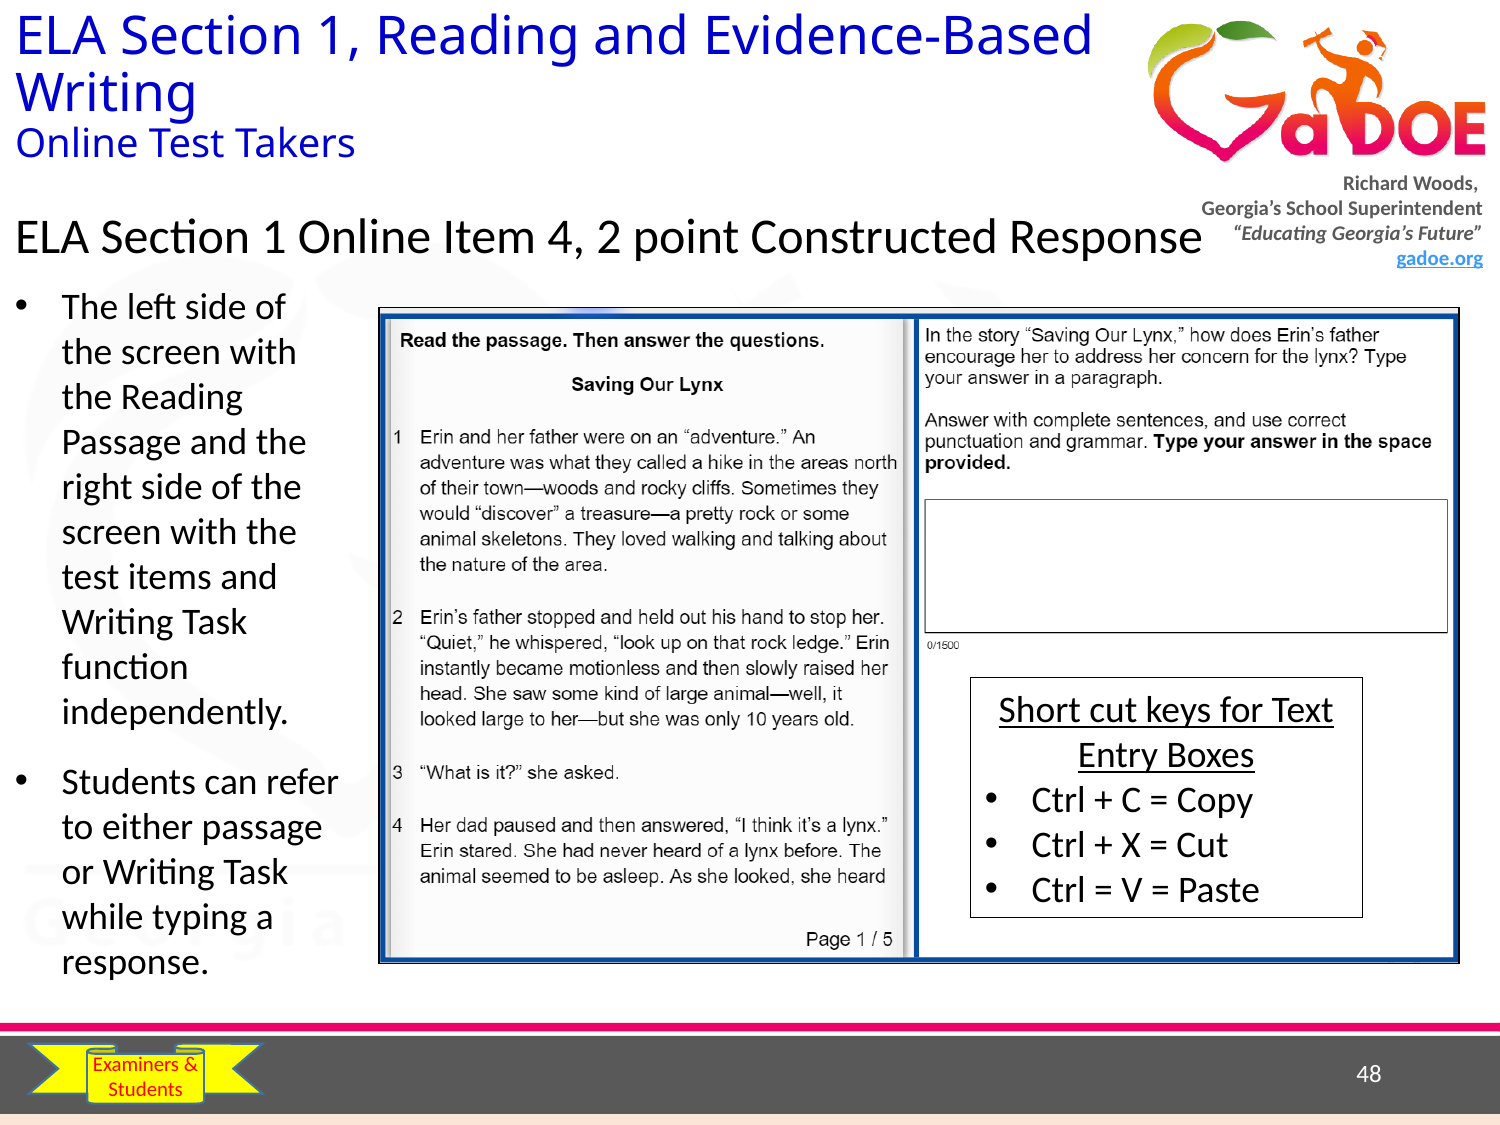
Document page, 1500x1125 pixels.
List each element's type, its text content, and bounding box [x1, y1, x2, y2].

picture [1136, 8, 1499, 164]
text_box [26, 1042, 113, 1095]
slide_number 48 [1059, 1042, 1397, 1103]
text_box The left side of the screen with the Reading Passage and the right side of the screen with the test items and Writing Task function independently. Students can refer to either passage or Writing Task while typing a response. [0, 274, 360, 990]
text_box [178, 1042, 266, 1095]
text_box ELA Section 1, Reading and Evidence-Based Writing Online Test Takers [0, 0, 1136, 175]
text_box Examiners & Students [68, 1043, 223, 1109]
title ELA Section 1 Online Item 4, 2 point Constructed Response [0, 196, 1292, 277]
picture [360, 235, 1473, 980]
